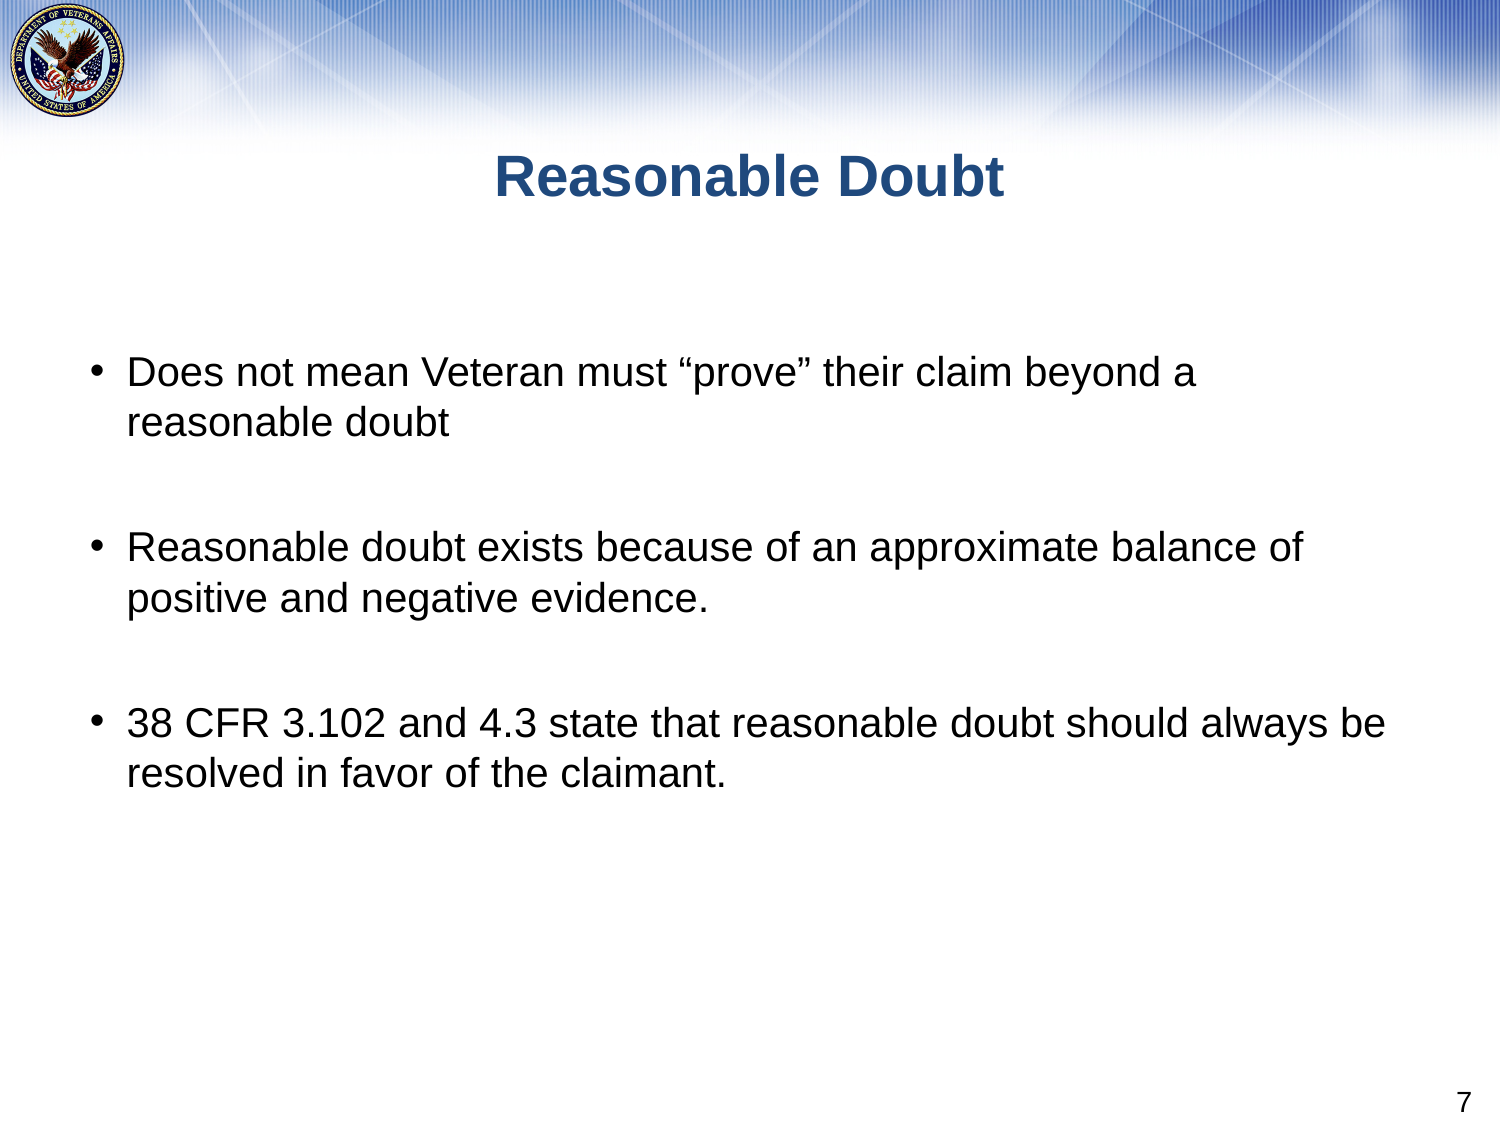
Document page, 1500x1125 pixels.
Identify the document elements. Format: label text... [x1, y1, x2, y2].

picture [0, 309, 1500, 1062]
title Reasonable Doubt [0, 130, 1500, 309]
picture [0, 0, 1500, 130]
list Does not mean Veteran must “prove” their claim beyond a reasonable doubt Reasonable doubt exists because of an approximate balance of positive and negative evidence. 38 CFR 3.102 and 4.3 state that reasonable doubt should always be resolved in favor of the claimant. [75, 337, 1425, 980]
slide_number 7 [1136, 1083, 1487, 1125]
